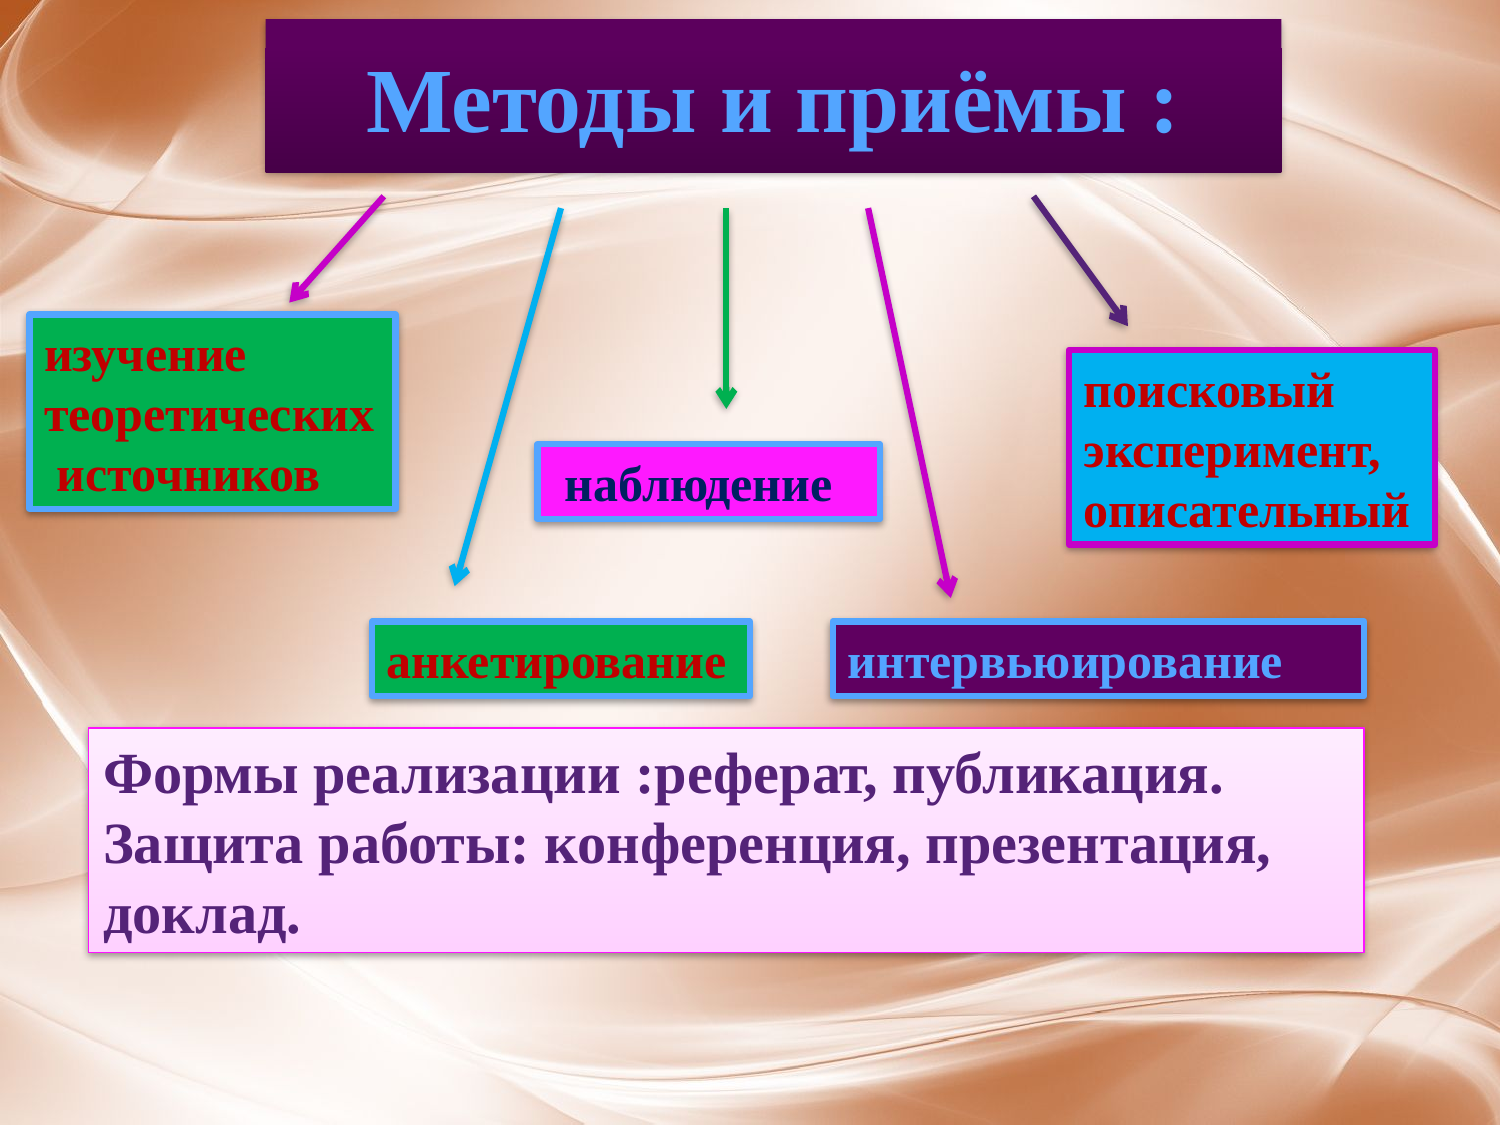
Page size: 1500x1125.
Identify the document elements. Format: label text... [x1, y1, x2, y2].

title Методы и приёмы : [265, 19, 1282, 173]
text_box интервьюирование [830, 618, 1367, 699]
picture [0, 0, 1500, 1125]
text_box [867, 207, 951, 599]
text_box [1033, 195, 1129, 327]
text_box наблюдение [565, 441, 862, 522]
text_box анкетирование [369, 618, 753, 699]
text_box Формы реализации :реферат, публикация. Защита работы: конференция, презентация, доклад. [88, 727, 1365, 953]
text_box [288, 195, 384, 303]
text_box поисковый эксперимент, описательный [1066, 347, 1438, 548]
text_box изучение теоретических источников [26, 311, 399, 512]
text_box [454, 207, 562, 587]
